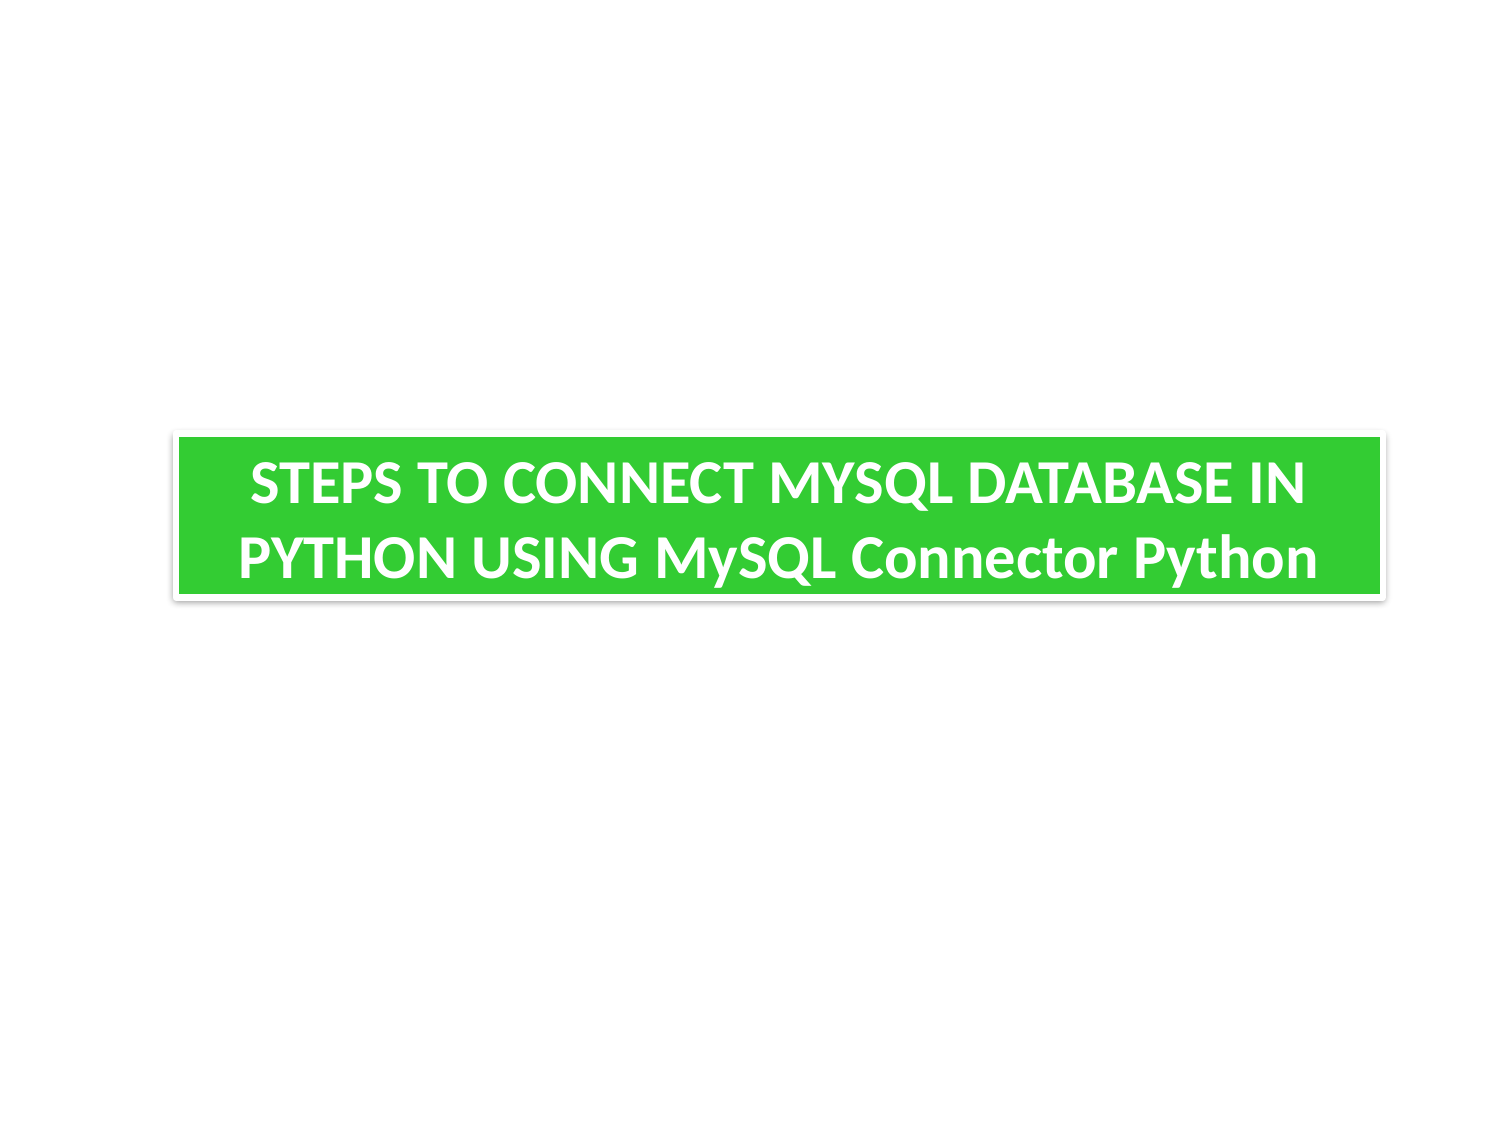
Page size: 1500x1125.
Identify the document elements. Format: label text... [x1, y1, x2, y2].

text_box STEPS TO CONNECT MYSQL DATABASE IN PYTHON USING MySQL Connector Python [173, 430, 1386, 601]
